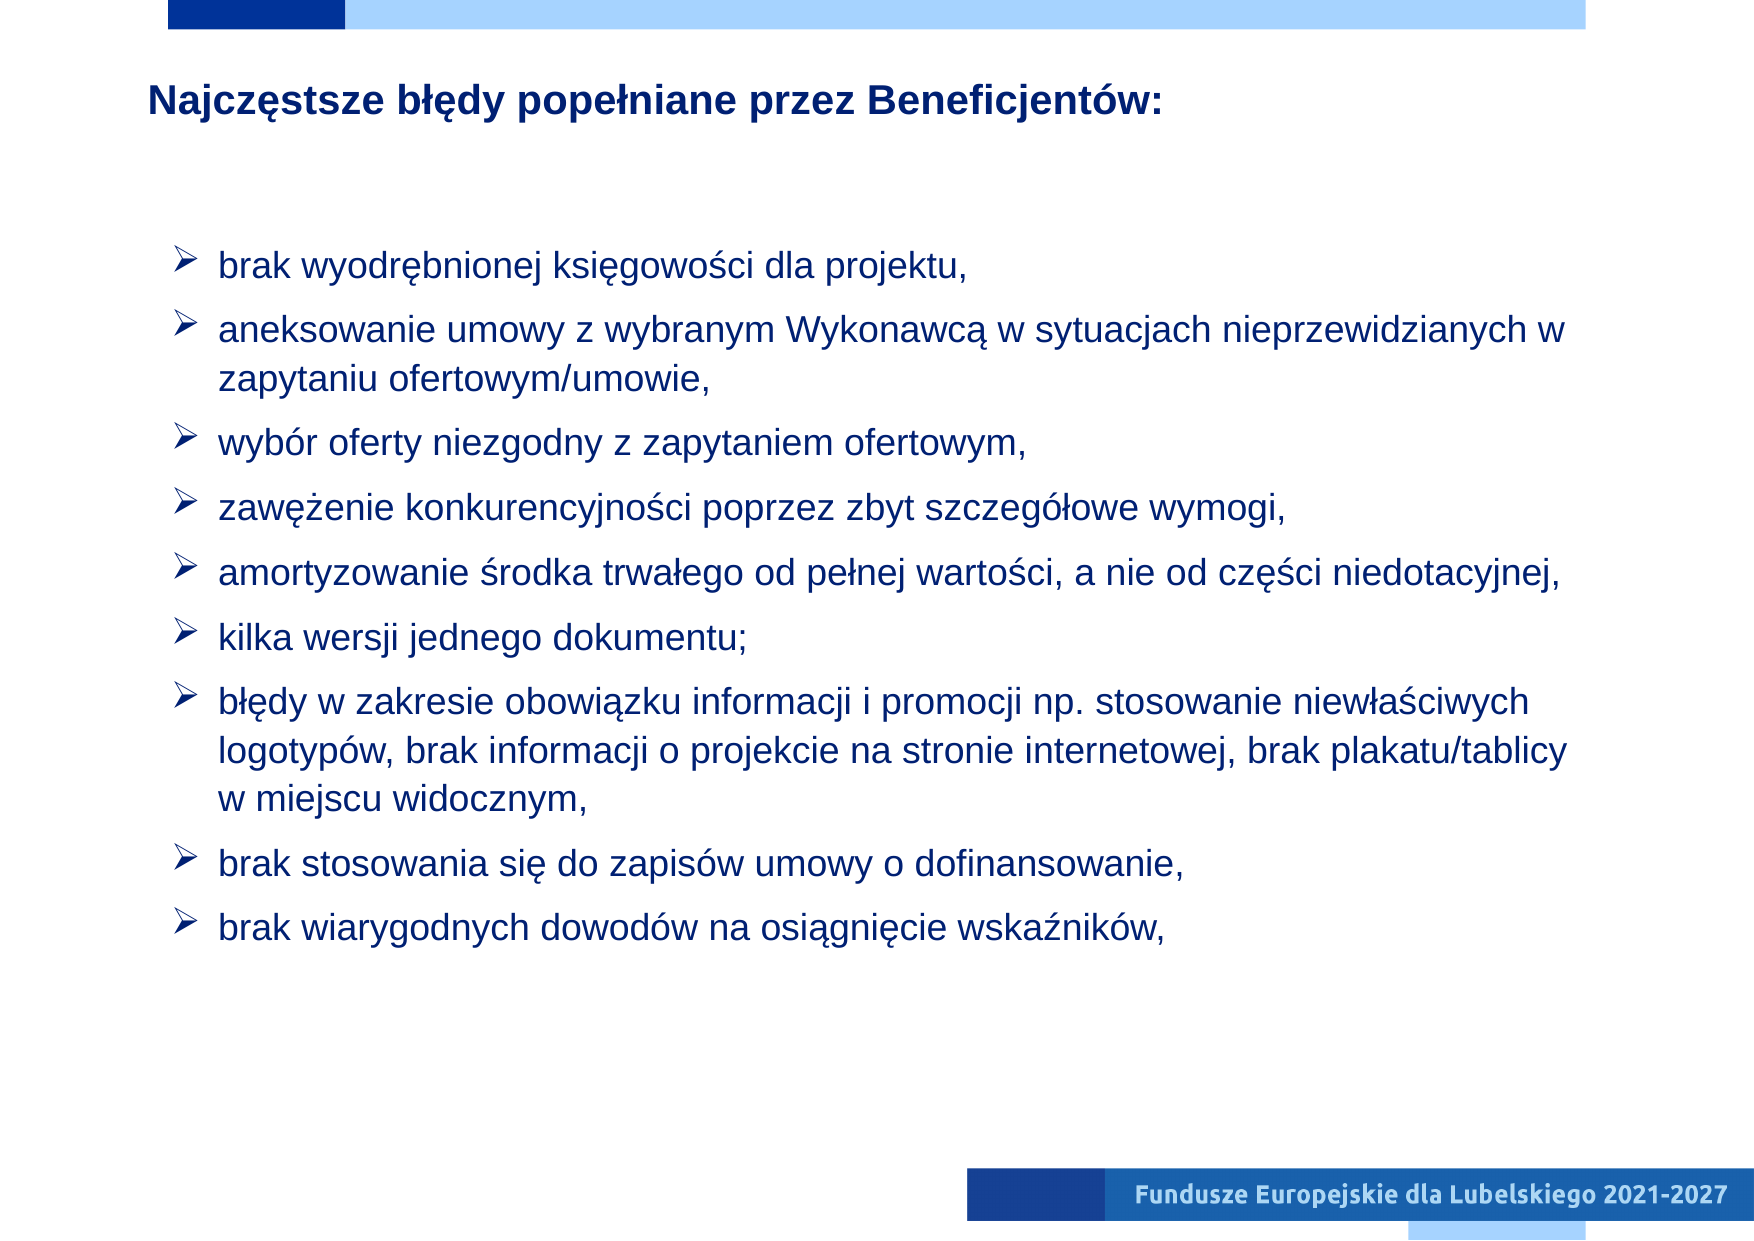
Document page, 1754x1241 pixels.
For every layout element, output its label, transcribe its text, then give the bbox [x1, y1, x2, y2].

text_box brak wyodrębnionej księgowości dla projektu, aneksowanie umowy z wybranym Wykonawcą w sytuacjach nieprzewidzianych w zapytaniu ofertowym/umowie, wybór oferty niezgodny z zapytaniem ofertowym, zawężenie konkurencyjności poprzez zbyt szczegółowe wymogi, amortyzowanie środka trwałego od pełnej wartości, a nie od części niedotacyjnej, kilka wersji jednego dokumentu; błędy w zakresie obowiązku informacji i promocji np. stosowanie niewłaściwych logotypów, brak informacji o projekcie na stronie internetowej, brak plakatu/tablicy w miejscu widocznym, brak stosowania się do zapisów umowy o dofinansowanie, brak wiarygodnych dowodów na osiągnięcie wskaźników, [156, 230, 1598, 956]
picture [967, 1168, 1754, 1221]
title Najczęstsze błędy popełniane przez Beneficjentów: [132, 64, 1667, 287]
